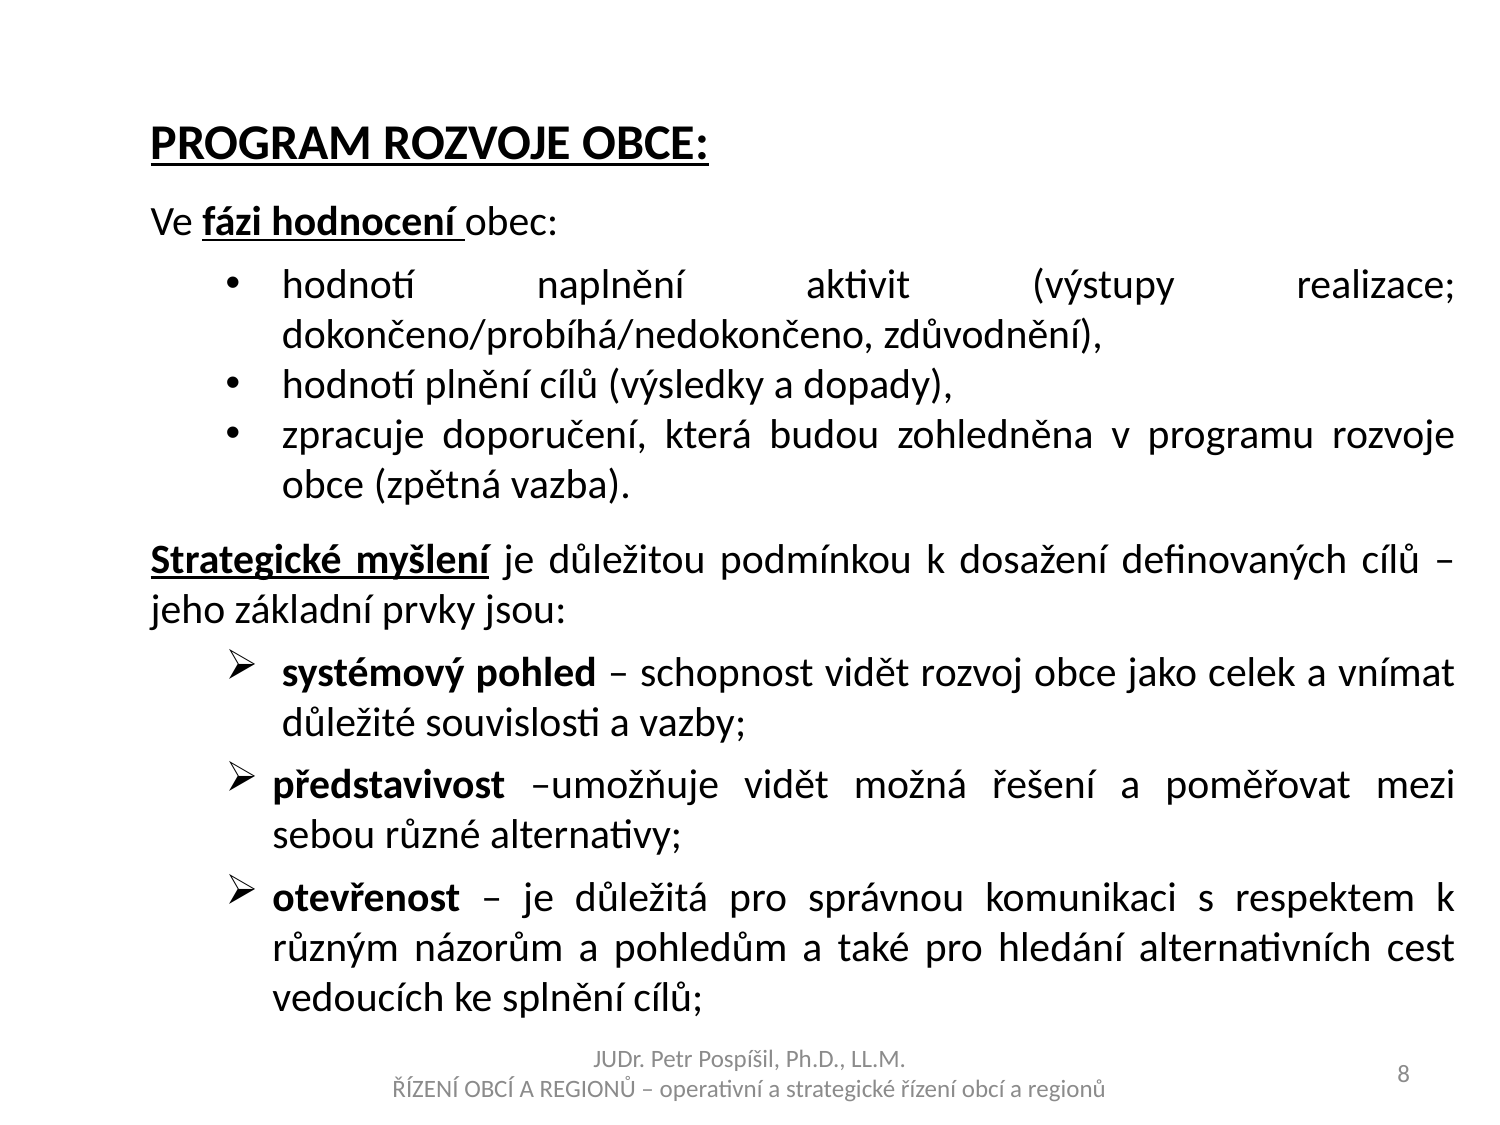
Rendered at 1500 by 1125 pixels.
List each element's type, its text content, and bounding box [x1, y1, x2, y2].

text_box PROGRAM ROZVOJE OBCE: Ve fázi hodnocení obec: hodnotí naplnění aktivit (výstupy realizace; dokončeno/probíhá/nedokončeno, zdůvodnění), hodnotí plnění cílů (výsledky a dopady), zpracuje doporučení, která budou zohledněna v programu rozvoje obce (zpětná vazba). Strategické myšlení je důležitou podmínkou k dosažení definovaných cílů – jeho základní prvky jsou: systémový pohled – schopnost vidět rozvoj obce jako celek a vnímat důležité souvislosti a vazby; představivost –umožňuje vidět možná řešení a poměřovat mezi sebou různé alternativy; otevřenost – je důležitá pro správnou komunikaci s respektem k různým názorům a pohledům a také pro hledání alternativních cest vedoucích ke splnění cílů; [135, 101, 1471, 1027]
slide_number 8 [1074, 1042, 1425, 1103]
footer JUDr. Petr Pospíšil, Ph.D., LL.M. ŘÍZENÍ OBCÍ A REGIONŮ – operativní a strategické řízení obcí a regionů [371, 1042, 1074, 1103]
